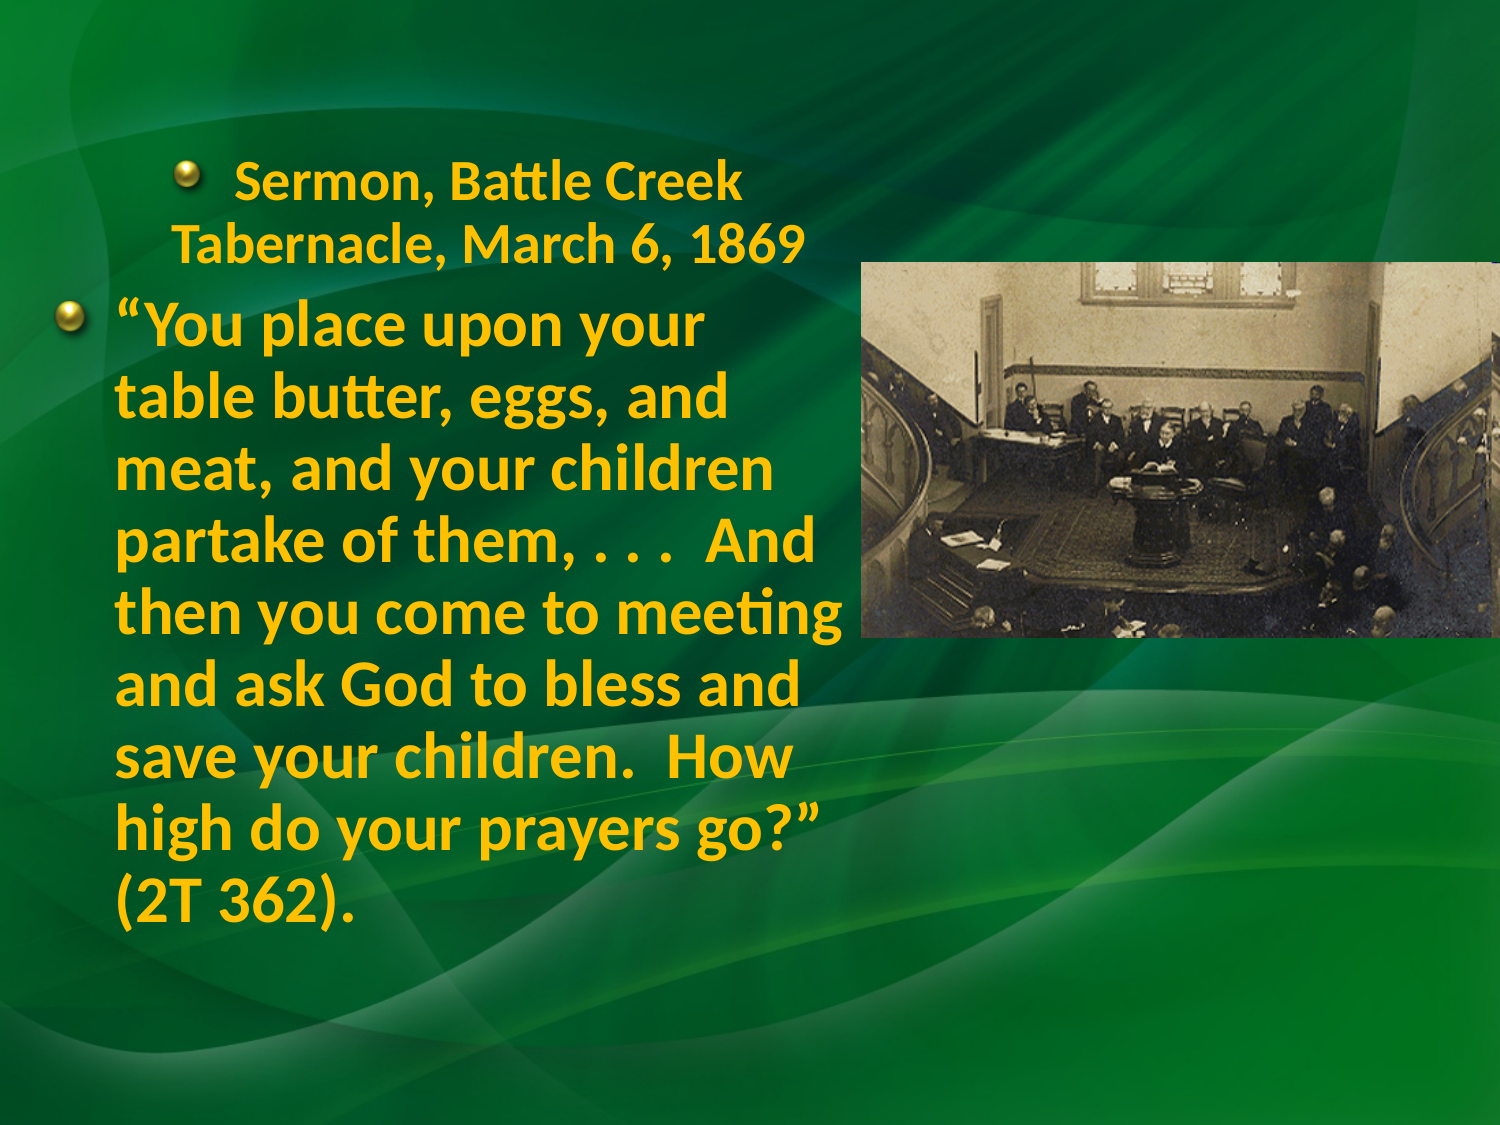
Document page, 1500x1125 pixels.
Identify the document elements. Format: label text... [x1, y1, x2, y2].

list Sermon, Battle Creek Tabernacle, March 6, 1869 “You place upon your table butter, eggs, and meat, and your children partake of them, . . . And then you come to meeting and ask God to bless and save your children. How high do your prayers go?” (2T 362). [50, 149, 863, 948]
picture [0, 0, 1500, 1125]
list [860, 262, 1500, 638]
picture [169, 157, 211, 199]
